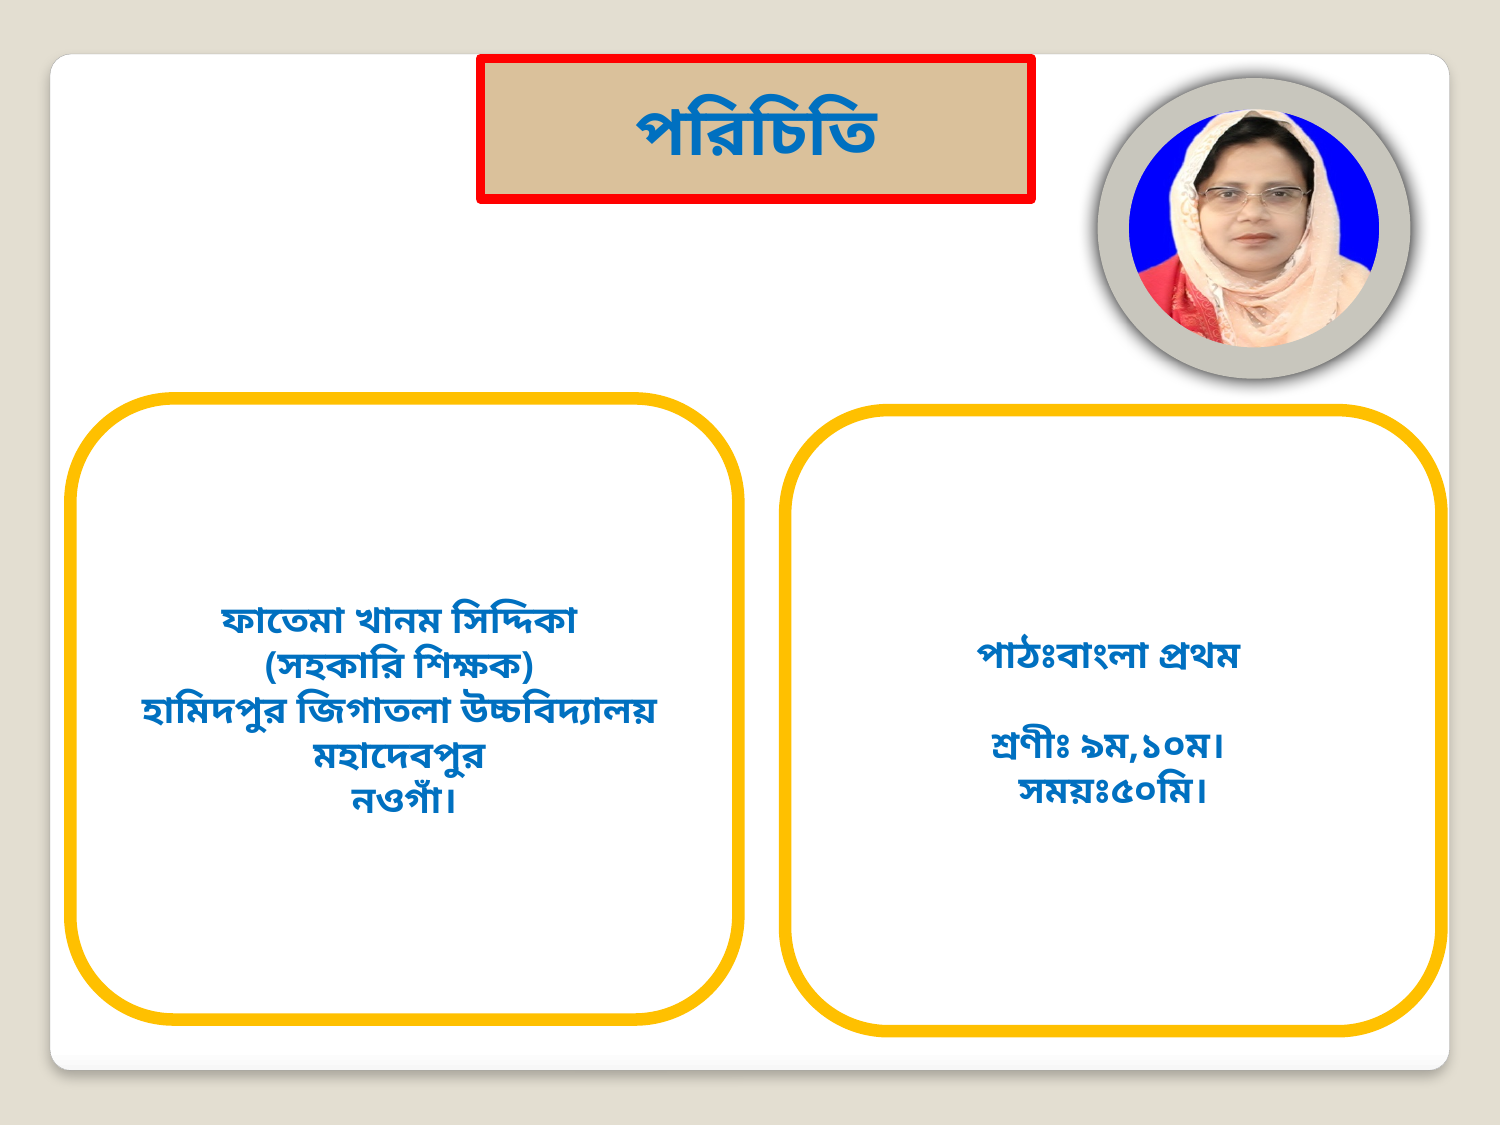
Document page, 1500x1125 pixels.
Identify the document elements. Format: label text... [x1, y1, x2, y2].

text_box পাঠঃবাংলা প্রথম শ্রণীঃ ৯ম,১০ম। সময়ঃ৫০মি। [781, 406, 1445, 1035]
text_box পরিচিতি [477, 55, 1035, 203]
text_box ফাতেমা খানম সিদ্দিকা (সহকারি শিক্ষক) হামিদপুর জিগাতলা উচ্চবিদ্যালয় মহাদেবপুর নওগাঁ। [66, 394, 742, 1024]
picture [1112, 93, 1396, 364]
